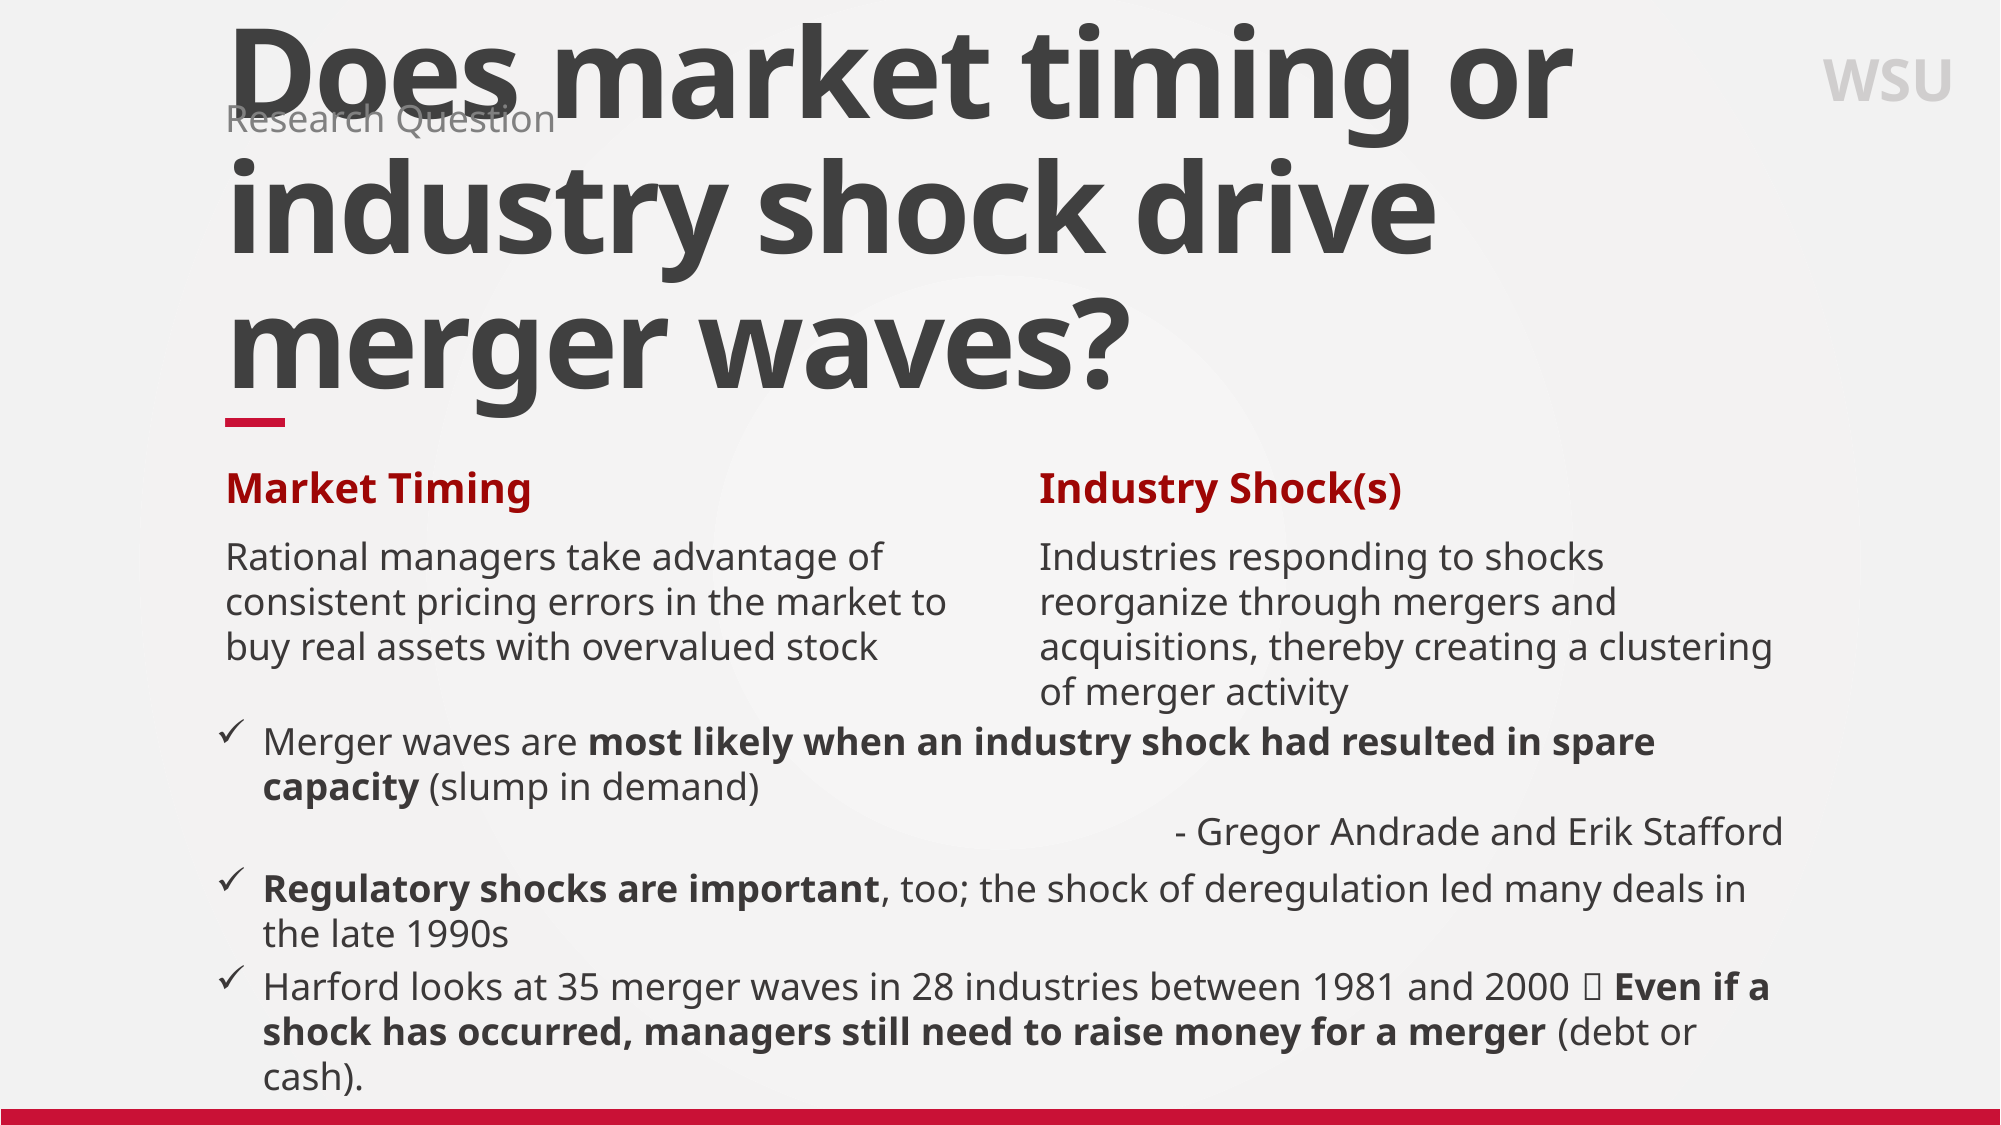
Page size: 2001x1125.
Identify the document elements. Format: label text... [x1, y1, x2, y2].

title Does market timing or industry shock drive merger waves? [225, 149, 1833, 423]
text_box [224, 418, 286, 427]
text_box [0, 1109, 2000, 1125]
text_box Harford looks at 35 merger waves in 28 industries between 1981 and 2000  Even if a shock has occurred, managers still need to raise money for a merger (debt or cash). [201, 963, 1809, 1106]
text_box Research Question [224, 93, 644, 150]
text_box Market Timing Rational managers take advantage of consistent pricing errors in the market to buy real assets with overvalued stock Industry Shock(s) Industries responding to shocks reorganize through mergers and acquisitions, thereby creating a clustering of merger activity [224, 454, 1809, 707]
text_box Merger waves are most likely when an industry shock had resulted in spare capacity (slump in demand) - Gregor Andrade and Erik Stafford Regulatory shocks are important, too; the shock of deregulation led many deals in the late 1990s [201, 710, 1809, 963]
text_box WSU [1808, 35, 1971, 121]
